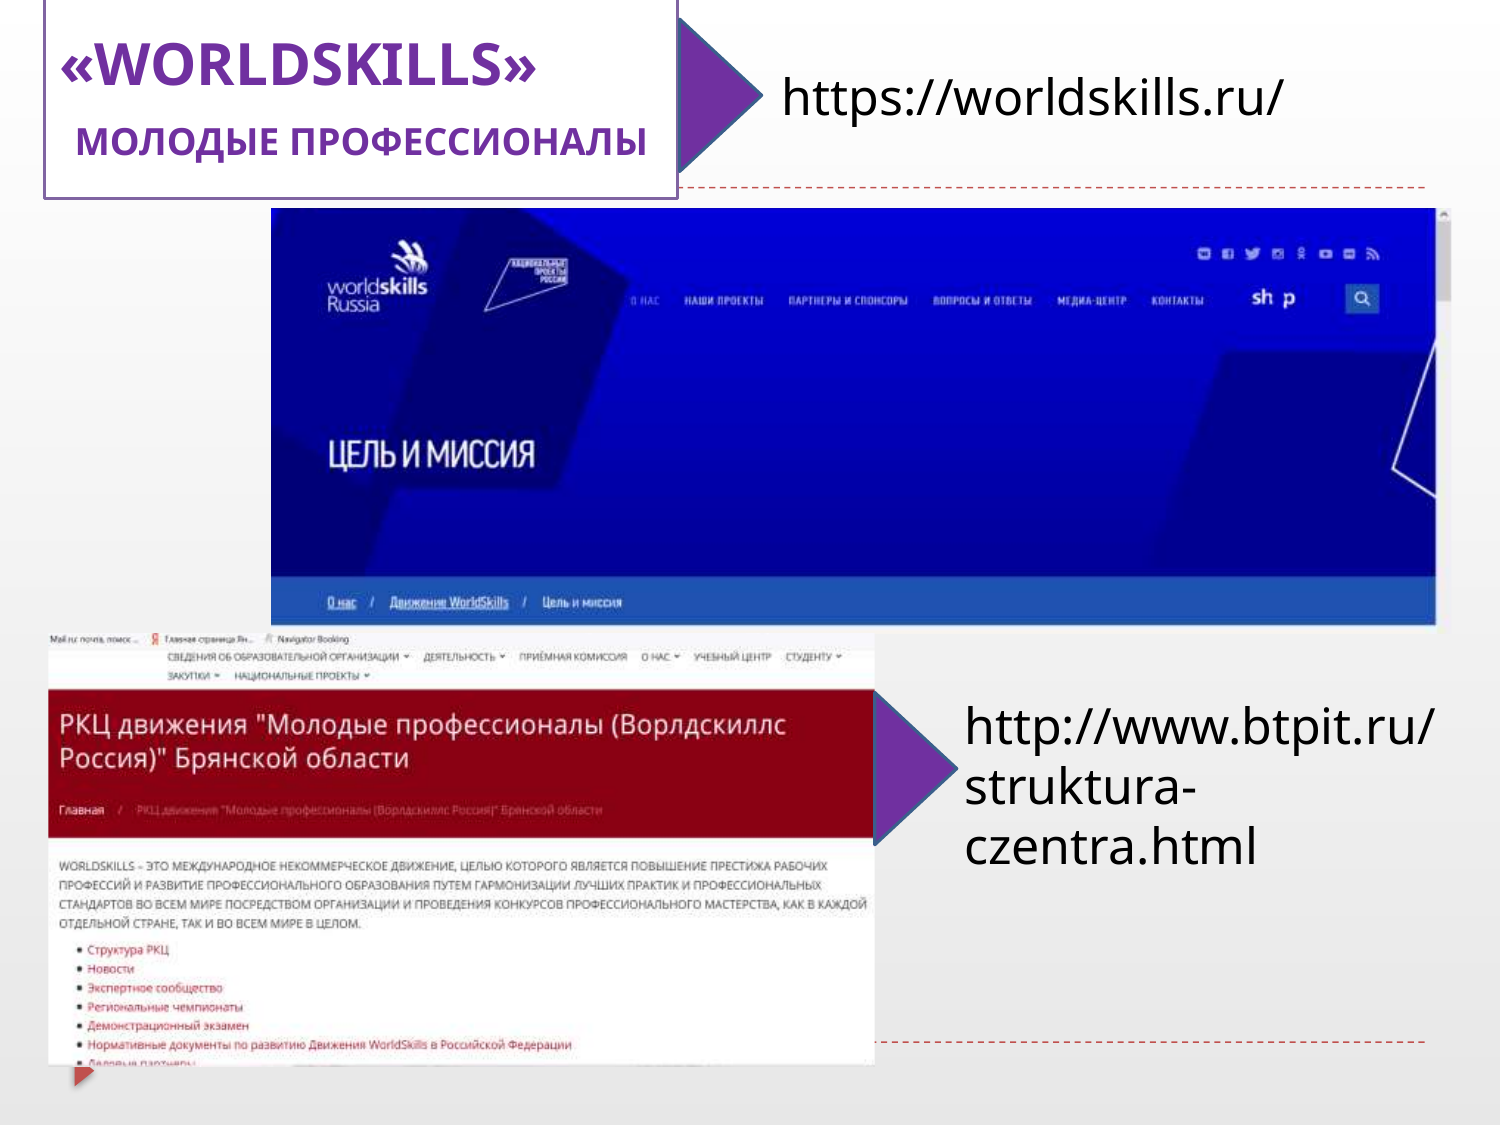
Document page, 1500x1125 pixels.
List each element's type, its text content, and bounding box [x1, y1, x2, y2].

picture [48, 207, 1452, 1067]
title «WorldSkills» Молодые профессионалы [43, 0, 679, 200]
text_box https://worldskills.ru/ [766, 61, 1476, 130]
text_box http://www.btpit.ru/struktura-czentra.html [949, 679, 1489, 891]
text_box [879, 694, 959, 843]
text_box [678, 17, 764, 173]
